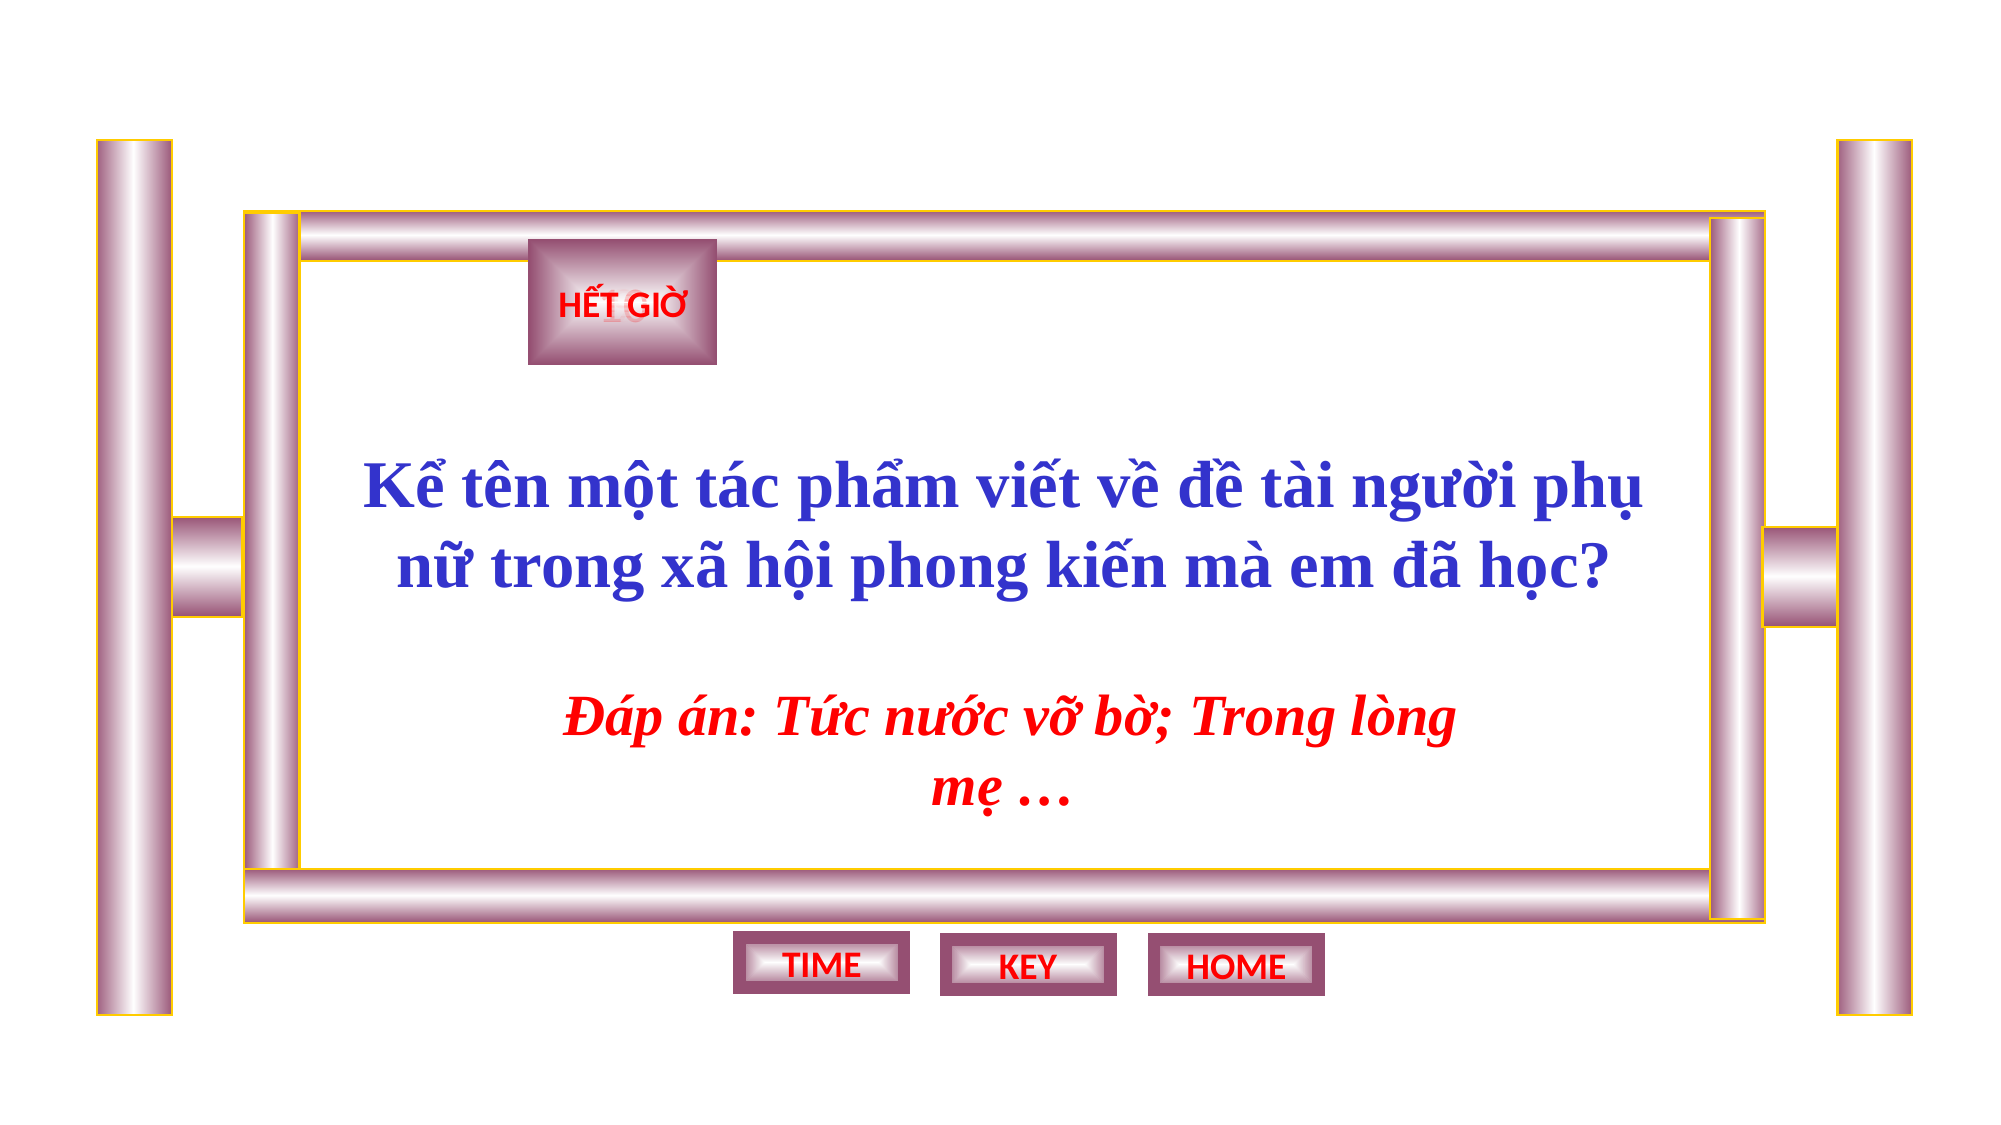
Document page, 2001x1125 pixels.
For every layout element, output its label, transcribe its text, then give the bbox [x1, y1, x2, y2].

text_box [172, 517, 242, 618]
text_box [1837, 139, 1913, 1015]
text_box TIME [739, 937, 905, 988]
text_box HOME [1154, 939, 1319, 990]
text_box [96, 139, 172, 1015]
text_box KEY [945, 939, 1111, 990]
text_box [1766, 527, 1837, 627]
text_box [244, 210, 1766, 924]
